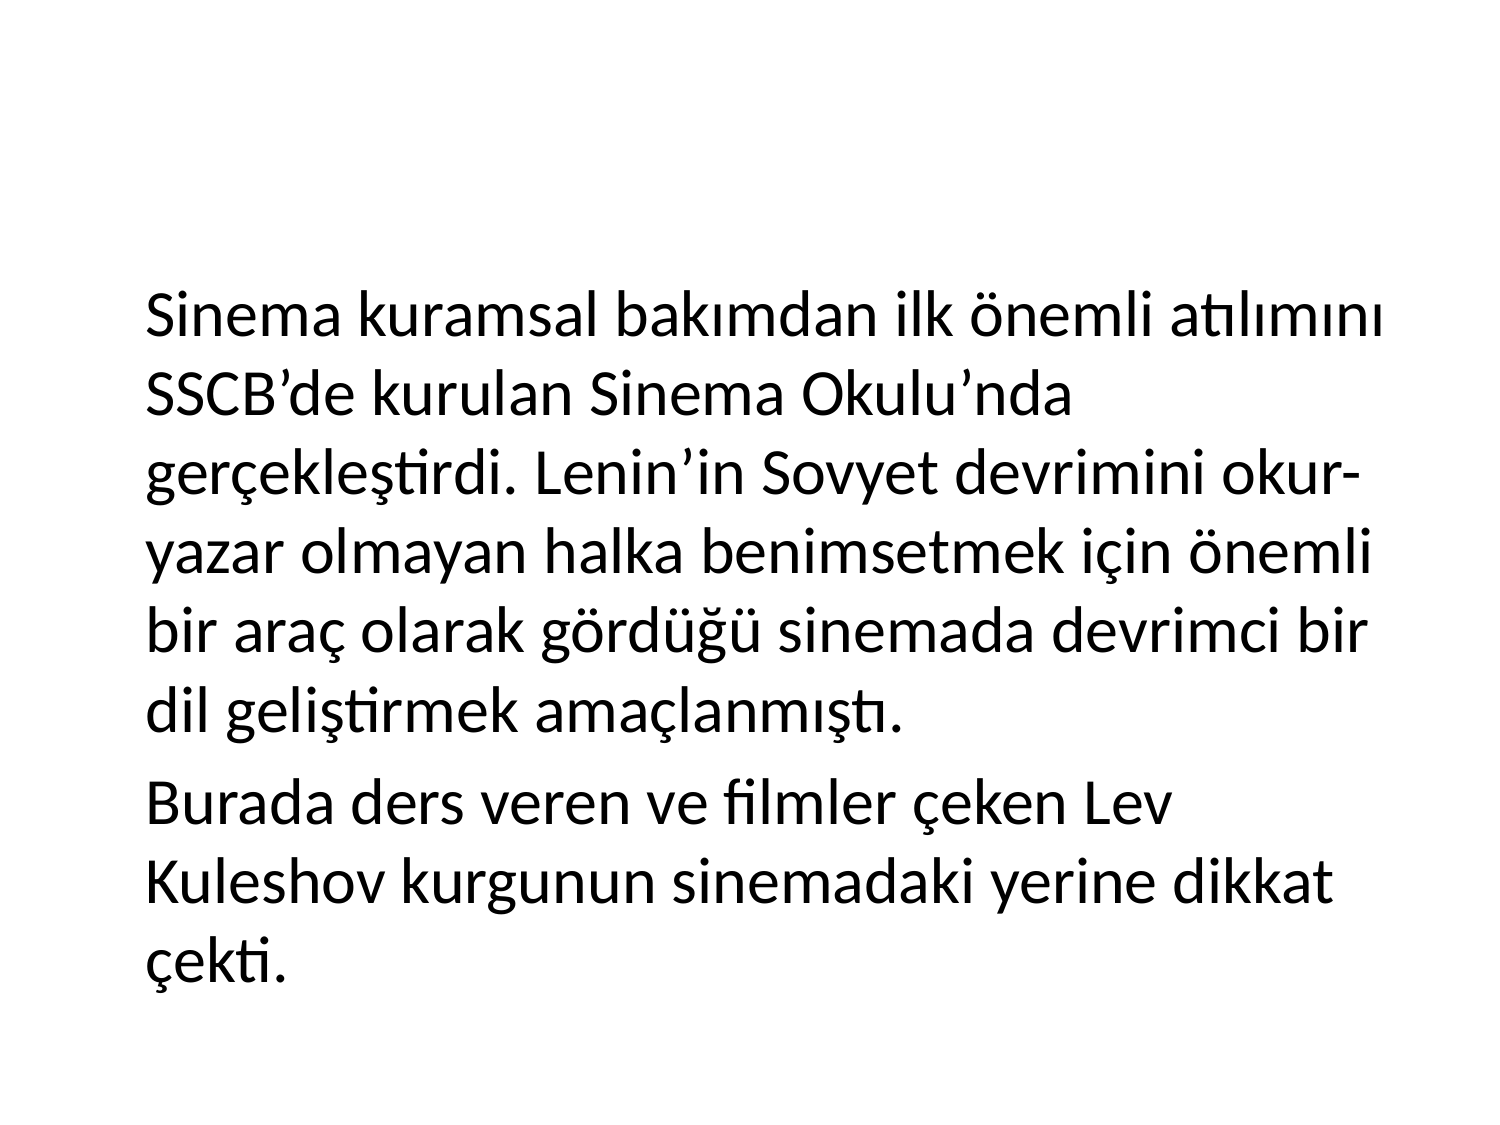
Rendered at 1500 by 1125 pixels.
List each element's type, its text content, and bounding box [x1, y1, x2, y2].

list Sinema kuramsal bakımdan ilk önemli atılımını SSCB’de kurulan Sinema Okulu’nda gerçekleştirdi. Lenin’in Sovyet devrimini okur-yazar olmayan halka benimsetmek için önemli bir araç olarak gördüğü sinemada devrimci bir dil geliştirmek amaçlanmıştı. Burada ders veren ve filmler çeken Lev Kuleshov kurgunun sinemadaki yerine dikkat çekti. [75, 262, 1425, 1005]
